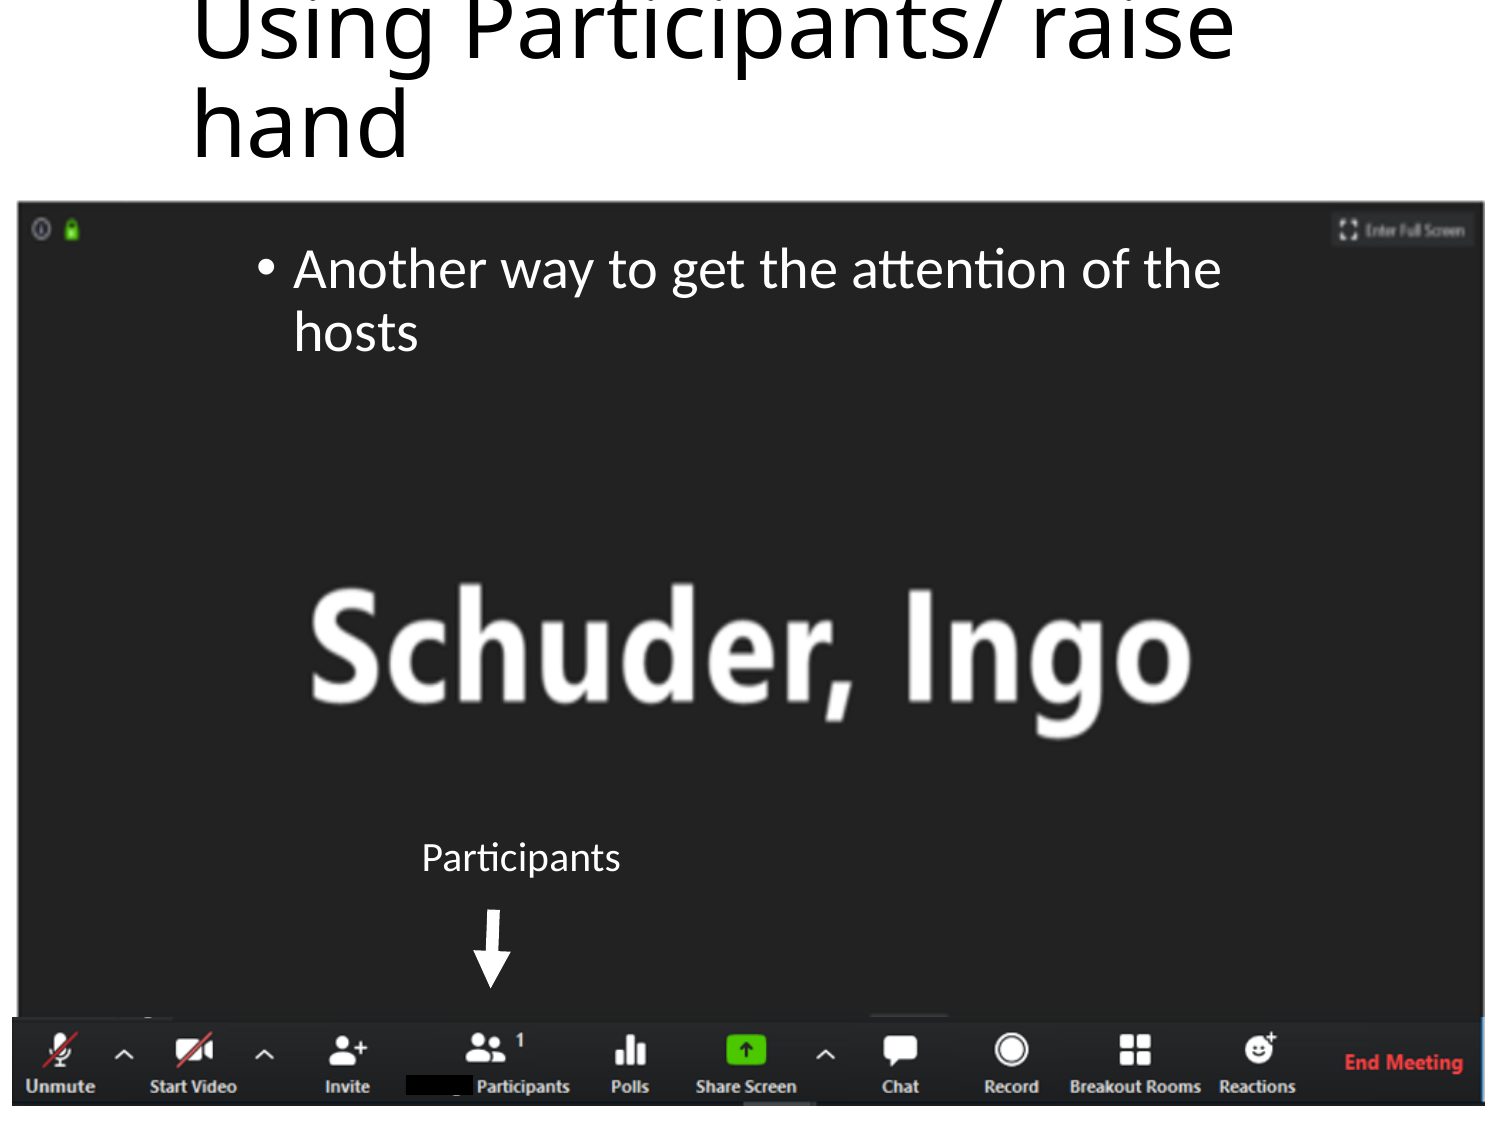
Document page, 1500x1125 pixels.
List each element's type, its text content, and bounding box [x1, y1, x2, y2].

picture [12, 200, 1485, 1106]
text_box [490, 909, 494, 989]
title Using Participants/ raise hand [175, 10, 1473, 147]
